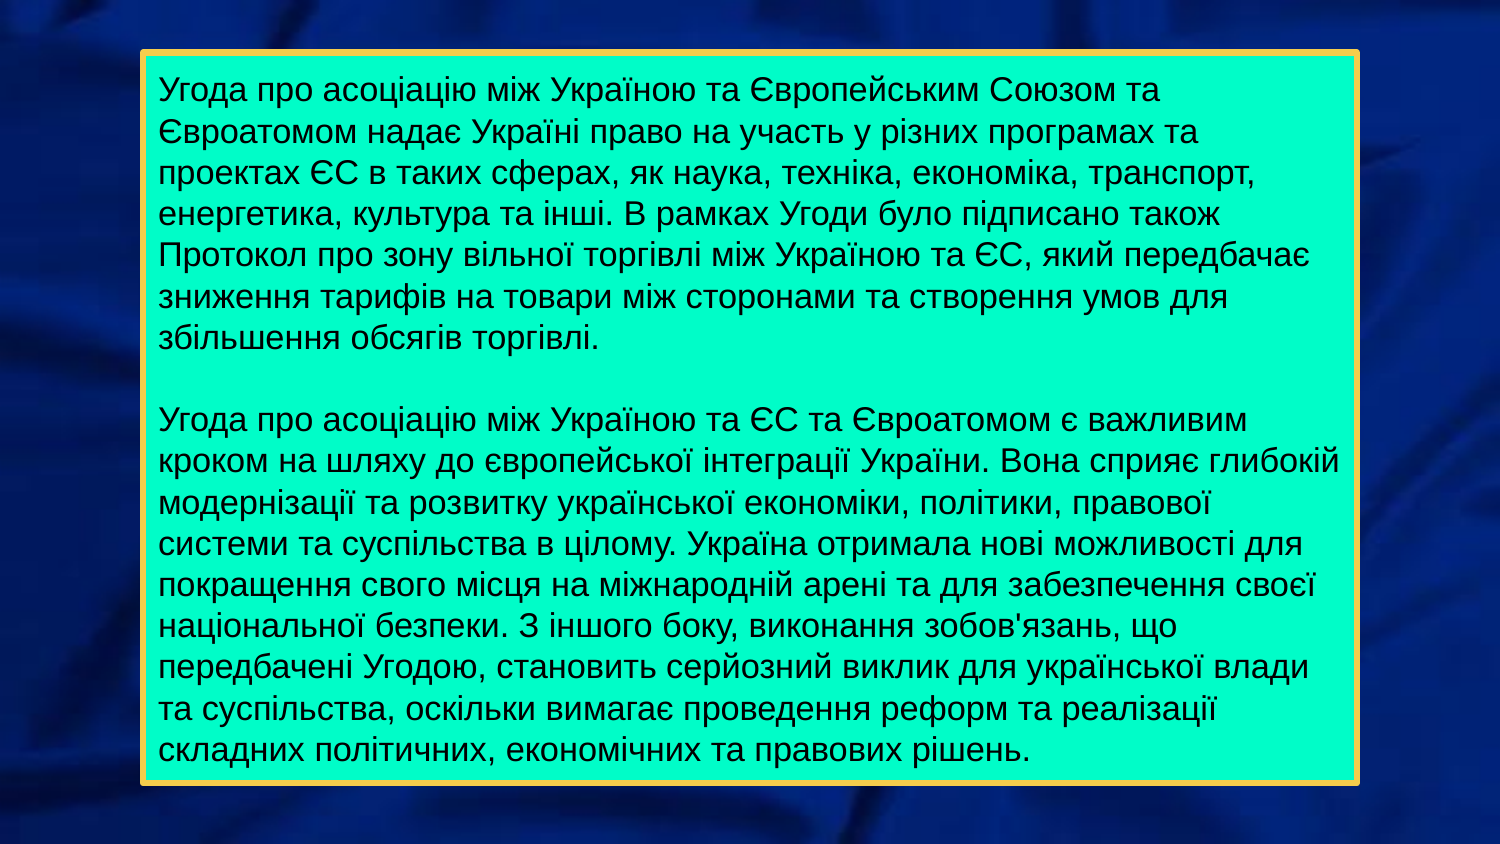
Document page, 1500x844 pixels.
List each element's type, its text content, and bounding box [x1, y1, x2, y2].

text_box Угода про асоціацію між Україною та Європейським Союзом та Євроатомом надає Україні право на участь у різних програмах та проектах ЄС в таких сферах, як наука, техніка, економіка, транспорт, енергетика, культура та інші. В рамках Угоди було підписано також Протокол про зону вільної торгівлі між Україною та ЄС, який передбачає зниження тарифів на товари між сторонами та створення умов для збільшення обсягів торгівлі. Угода про асоціацію між Україною та ЄС та Євроатомом є важливим кроком на шляху до європейської інтеграції України. Вона сприяє глибокій модернізації та розвитку української економіки, політики, правової системи та суспільства в цілому. Україна отримала нові можливості для покращення свого місця на міжнародній арені та для забезпечення своєї національної безпеки. З іншого боку, виконання зобов'язань, що передбачені Угодою, становить серйозний виклик для української влади та суспільства, оскільки вимагає проведення реформ та реалізації складних політичних, економічних та правових рішень. [143, 52, 1357, 784]
picture [0, 0, 1500, 844]
